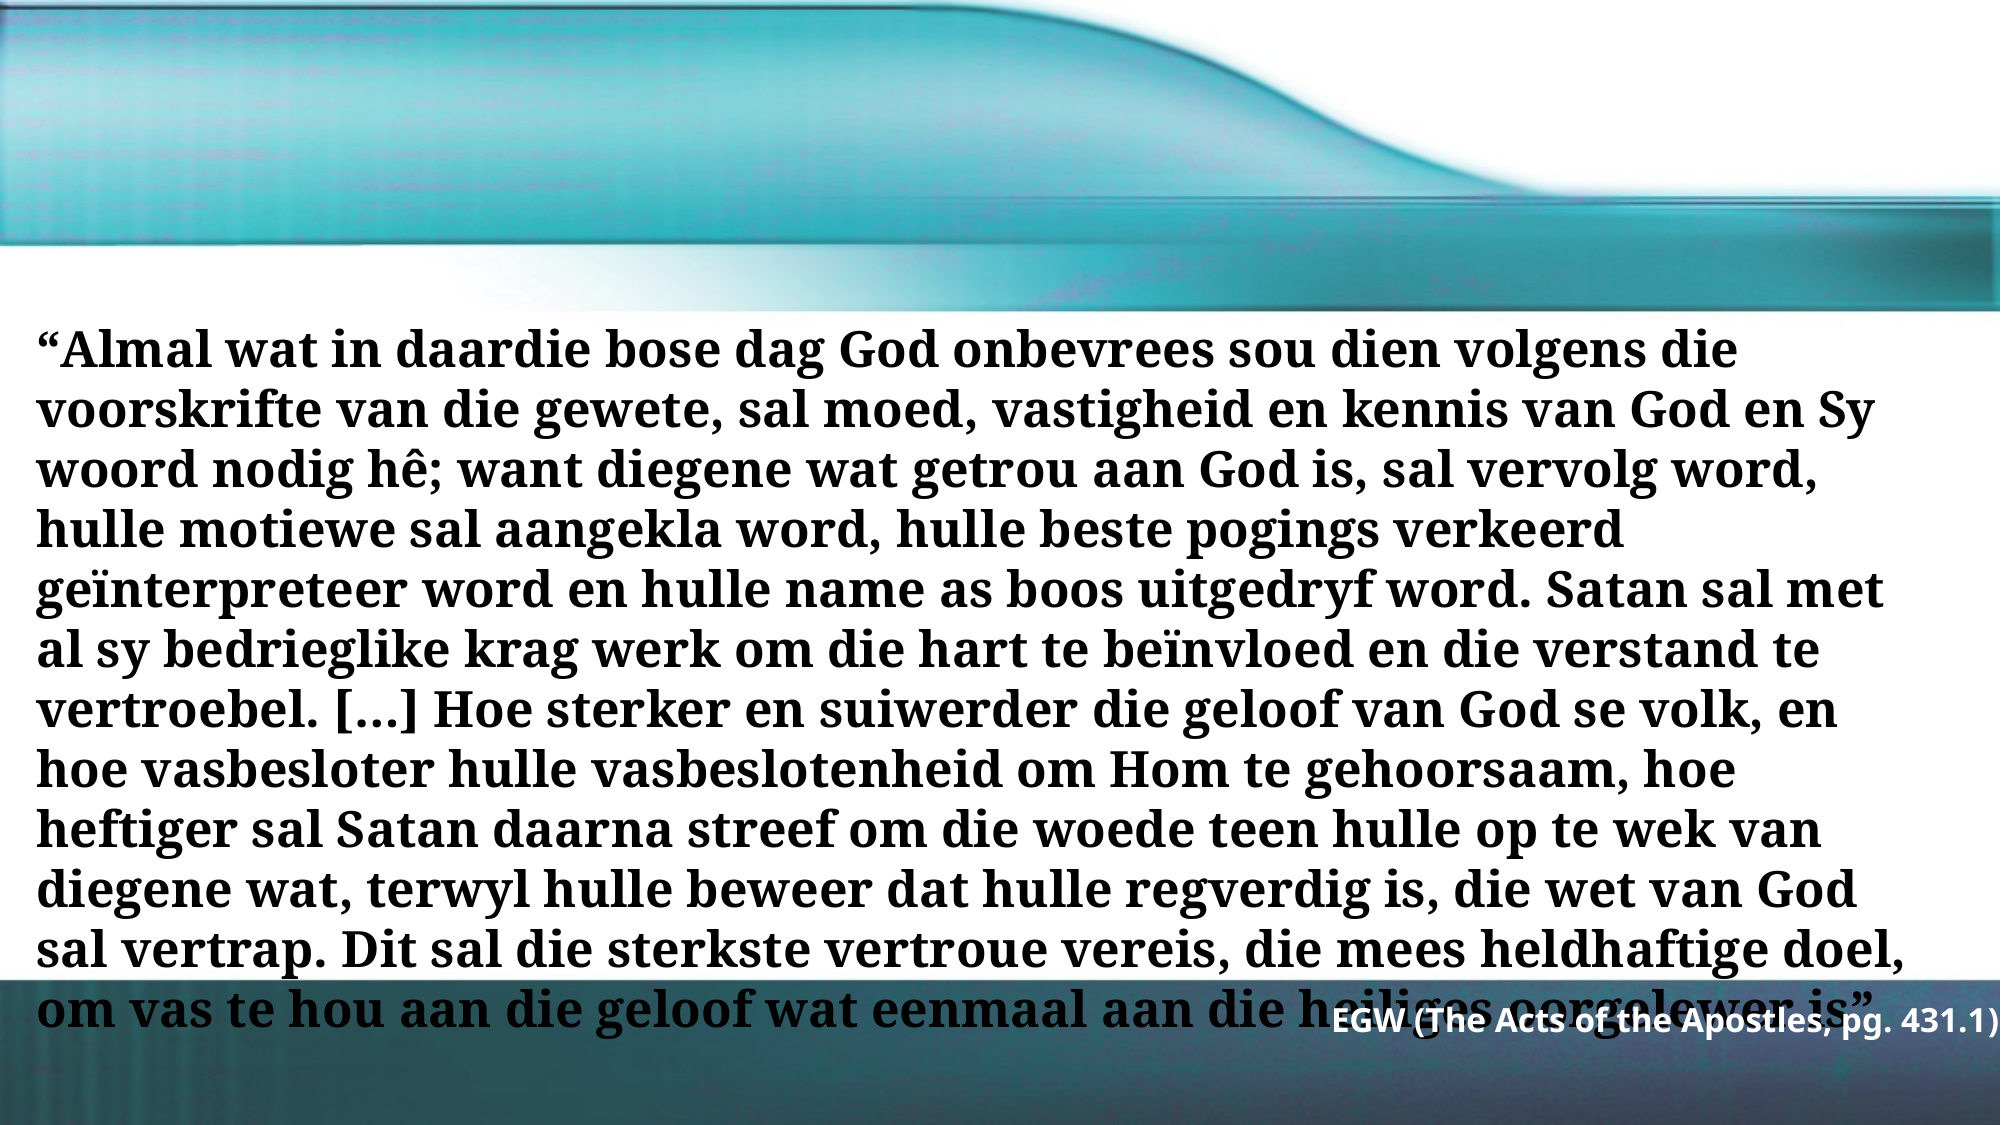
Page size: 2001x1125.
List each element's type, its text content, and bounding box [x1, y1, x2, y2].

text_box EGW (The Acts of the Apostles, pg. 431.1) [1316, 992, 2000, 1047]
text_box “Almal wat in daardie bose dag God onbevrees sou dien volgens die voorskrifte van die gewete, sal moed, vastigheid en kennis van God en Sy woord nodig hê; want diegene wat getrou aan God is, sal vervolg word, hulle motiewe sal aangekla word, hulle beste pogings verkeerd geïnterpreteer word en hulle name as boos uitgedryf word. Satan sal met al sy bedrieglike krag werk om die hart te beïnvloed en die verstand te vertroebel. […] Hoe sterker en suiwerder die geloof van God se volk, en hoe vasbesloter hulle vasbeslotenheid om Hom te gehoorsaam, hoe heftiger sal Satan daarna streef om die woede teen hulle op te wek van diegene wat, terwyl hulle beweer dat hulle regverdig is, die wet van God sal vertrap. Dit sal die sterkste vertroue vereis, die mees heldhaftige doel, om vas te hou aan die geloof wat eenmaal aan die heiliges oorgelewer is” [21, 310, 1945, 1046]
text_box In die tyd van moeilikhede en vervolging het getroue gelowiges standvastig in die verdediging van die waarheid gestaan en hul toevlug geneem in die liefde en sorg van God (Ps. 46:1-3). [0, 0, 2000, 1125]
